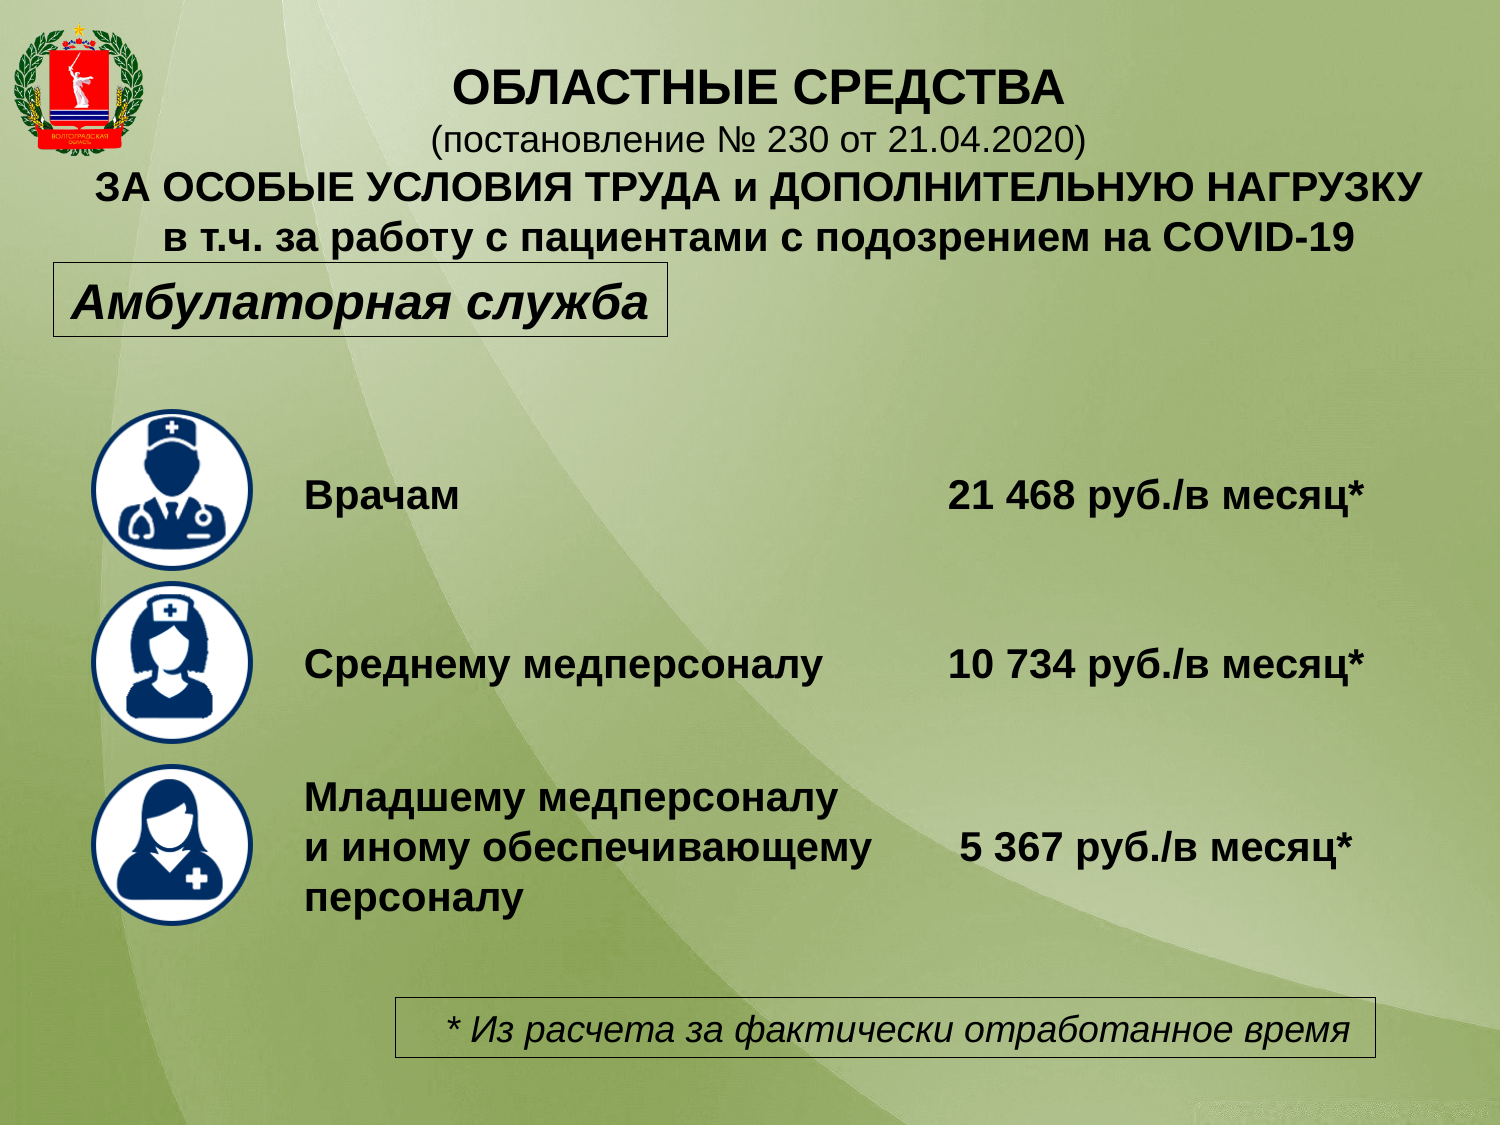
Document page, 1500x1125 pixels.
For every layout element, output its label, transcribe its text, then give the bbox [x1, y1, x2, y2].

text_box Амбулаторная служба [353, 262, 668, 337]
picture [89, 579, 255, 746]
text_box Врачам [289, 460, 898, 525]
text_box ОБЛАСТНЫЕ СРЕДСТВА (постановление № 230 от 21.04.2020) ЗА ОСОБЫЕ УСЛОВИЯ ТРУДА и ДОПОЛНИТЕЛЬНУЮ НАГРУЗКУ в т.ч. за работу с пациентами с подозрением на COVID-19 [353, 54, 1500, 272]
text_box 5 367 руб./в месяц* [933, 812, 1459, 878]
picture [89, 762, 255, 929]
text_box 10 734 руб./в месяц* [933, 629, 1459, 695]
text_box * Из расчета за фактически отработанное время [395, 997, 1376, 1058]
text_box 21 468 руб./в месяц* [933, 460, 1459, 525]
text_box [0, 0, 349, 389]
picture [89, 407, 255, 573]
text_box Среднему медперсоналу [289, 629, 898, 695]
text_box Младшему медперсоналу и иному обеспечивающему персоналу [289, 762, 898, 927]
